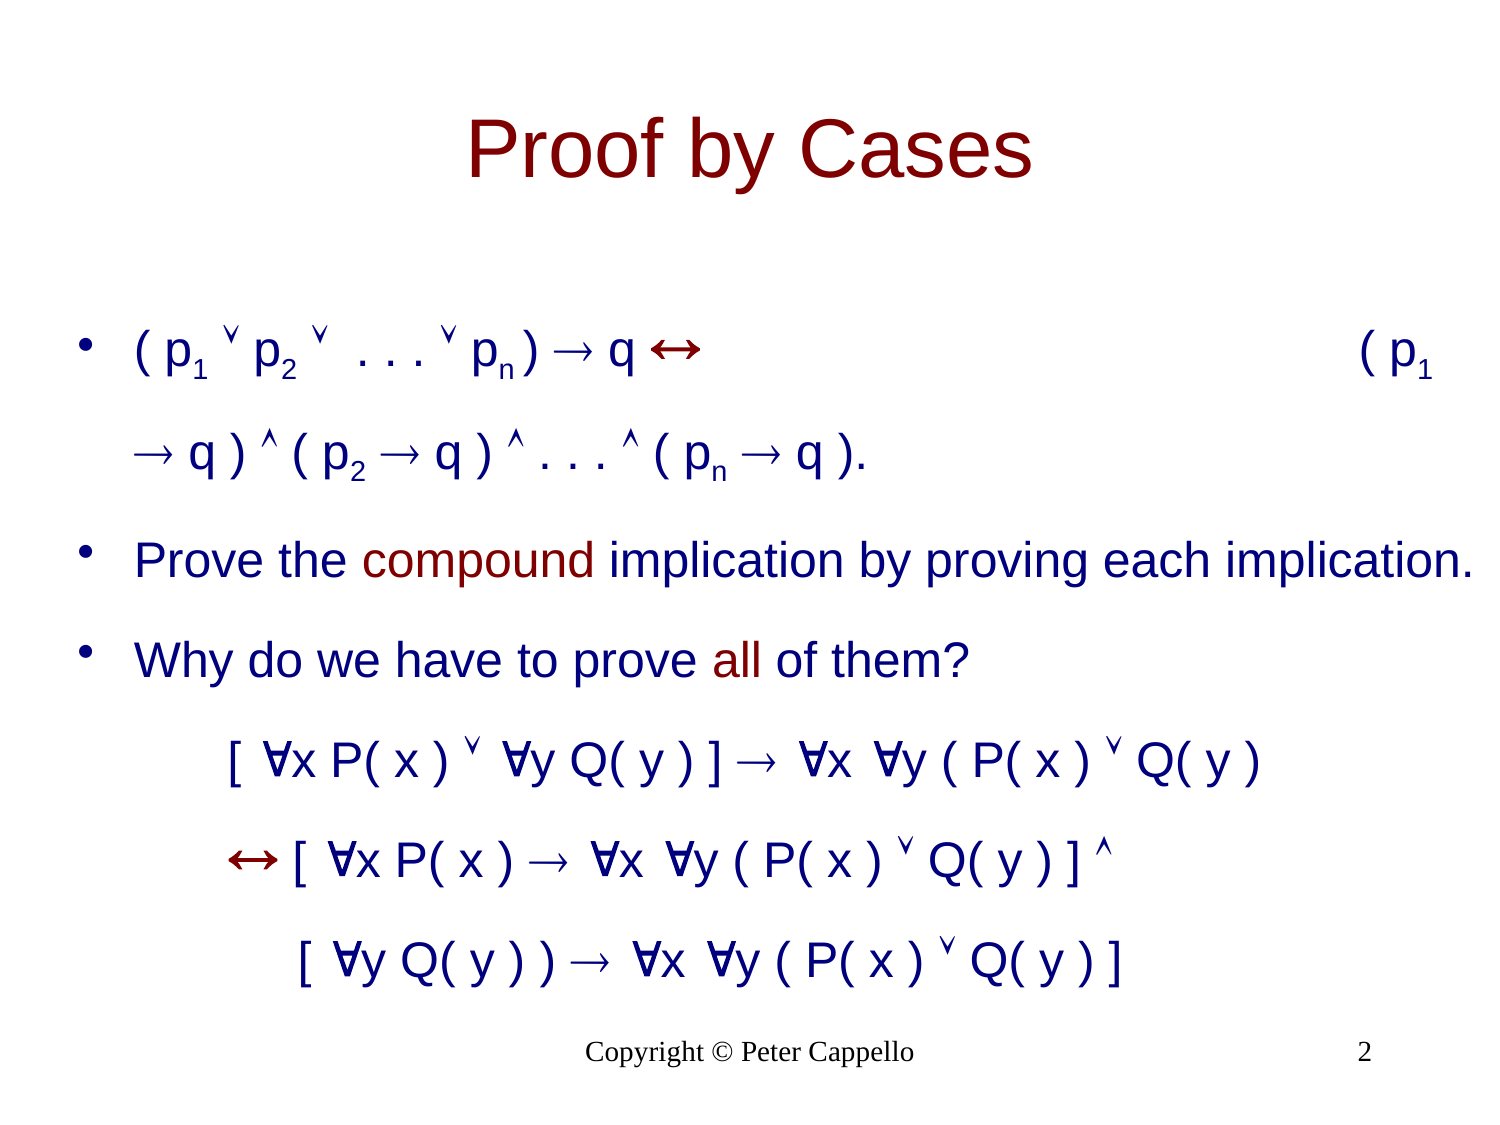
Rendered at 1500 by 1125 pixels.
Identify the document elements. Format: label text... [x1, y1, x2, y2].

footer Copyright © Peter Cappello [512, 1025, 988, 1100]
title Proof by Cases [112, 50, 1388, 238]
list ( p1  p2  . . .  pn )  q  ( p1  q )  ( p2  q )  . . .  ( pn  q ). Prove the compound implication by proving each implication. Why do we have to prove all of them? [ x P( x )  y Q( y ) ]  x y ( P( x )  Q( y )  [ x P( x )  x y ( P( x )  Q( y ) ]  [ y Q( y ) )  x y ( P( x )  Q( y ) ] [62, 275, 1500, 1000]
slide_number 2 [1074, 1025, 1388, 1100]
